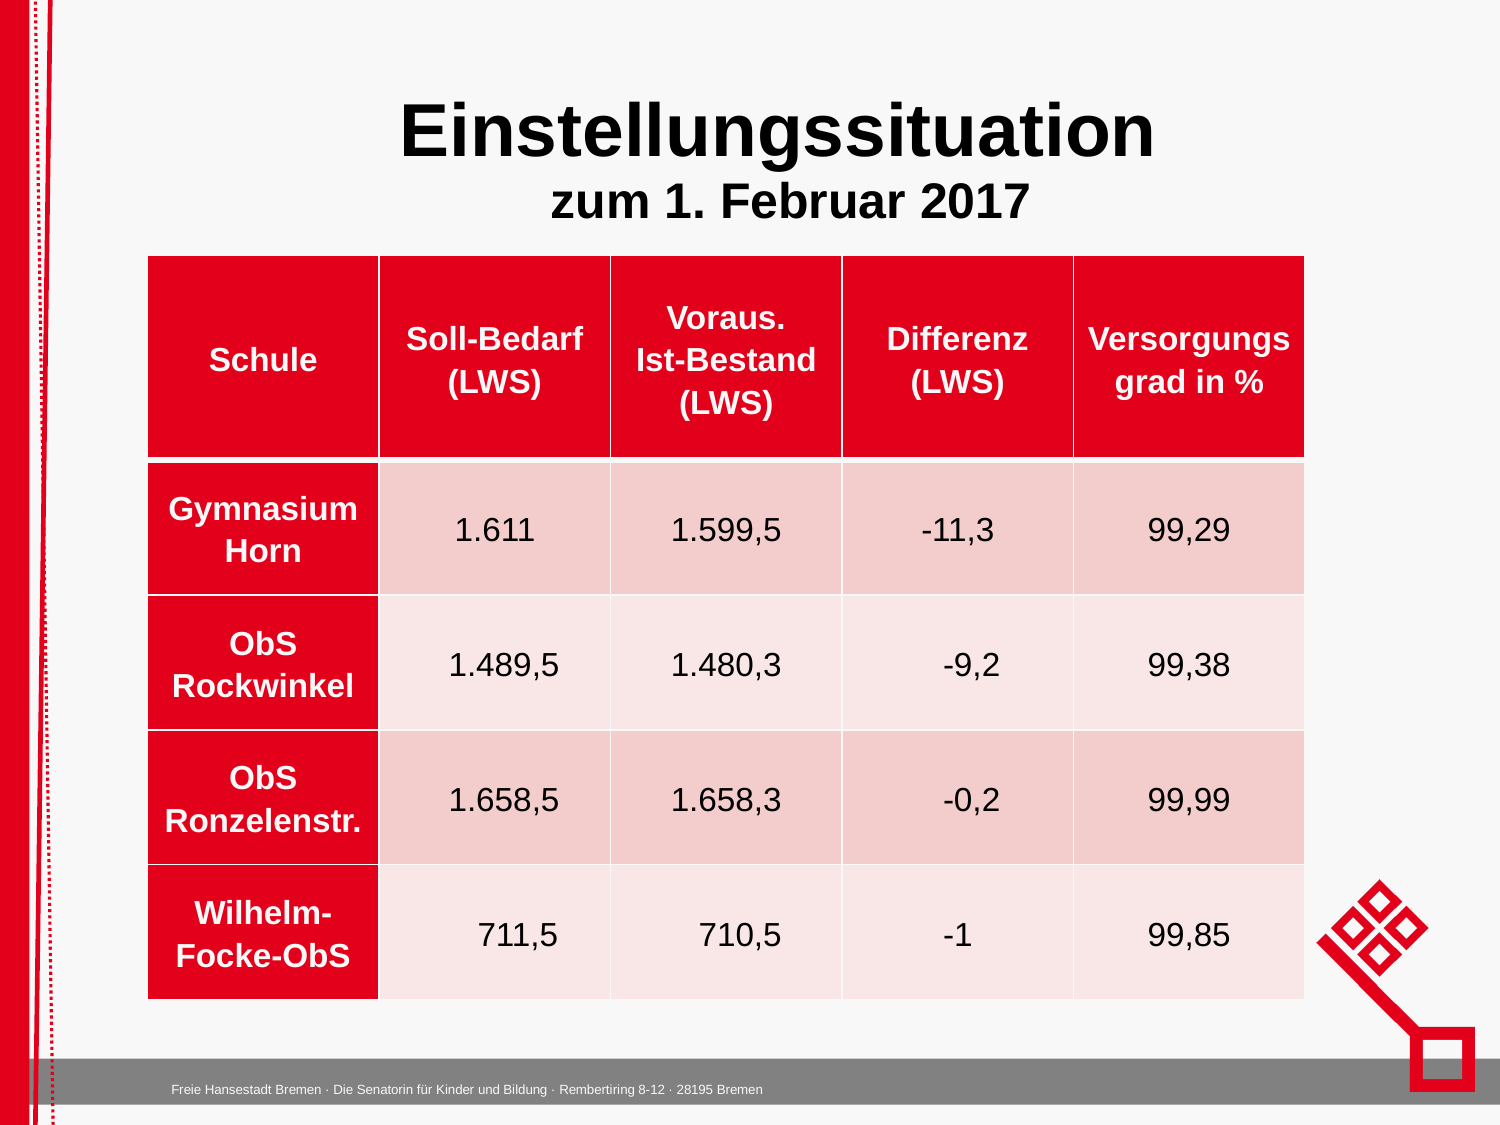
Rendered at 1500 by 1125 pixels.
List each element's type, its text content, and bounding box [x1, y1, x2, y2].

table_cell Wilhelm-Focke-ObS [148, 865, 378, 999]
table_header Differenz (LWS) [843, 256, 1073, 457]
table_cell 1.658,3 [611, 731, 841, 864]
title Einstellungssituation zum 1. Februar 2017 [159, 66, 1423, 241]
table_cell Gymnasium Horn [148, 463, 378, 594]
table_header Soll-Bedarf (LWS) [380, 256, 610, 457]
table_header Versorgungsgrad in % [1074, 256, 1304, 457]
table_cell ObS Rockwinkel [148, 596, 378, 729]
table_cell 1.611 [380, 463, 610, 594]
table_cell -0,2 [843, 731, 1073, 864]
table_cell -11,3 [843, 463, 1073, 594]
table_cell ObS Ronzelenstr. [148, 731, 378, 864]
table_cell 1.658,5 [380, 731, 610, 864]
table_cell 1.489,5 [380, 596, 610, 729]
table_cell 99,29 [1074, 463, 1304, 594]
table_cell 711,5 [380, 865, 610, 999]
table_header Voraus. Ist-Bestand (LWS) [611, 256, 841, 457]
table_cell -9,2 [843, 596, 1073, 729]
table_cell -1 [843, 865, 1073, 999]
table_cell 99,85 [1074, 865, 1304, 999]
table_cell 99,38 [1074, 596, 1304, 729]
table_cell 1.480,3 [611, 596, 841, 729]
table_header Schule [148, 256, 378, 457]
table_cell 710,5 [611, 865, 841, 999]
table_cell 1.599,5 [611, 463, 841, 594]
picture [1316, 879, 1475, 1092]
table_cell 99,99 [1074, 731, 1304, 864]
